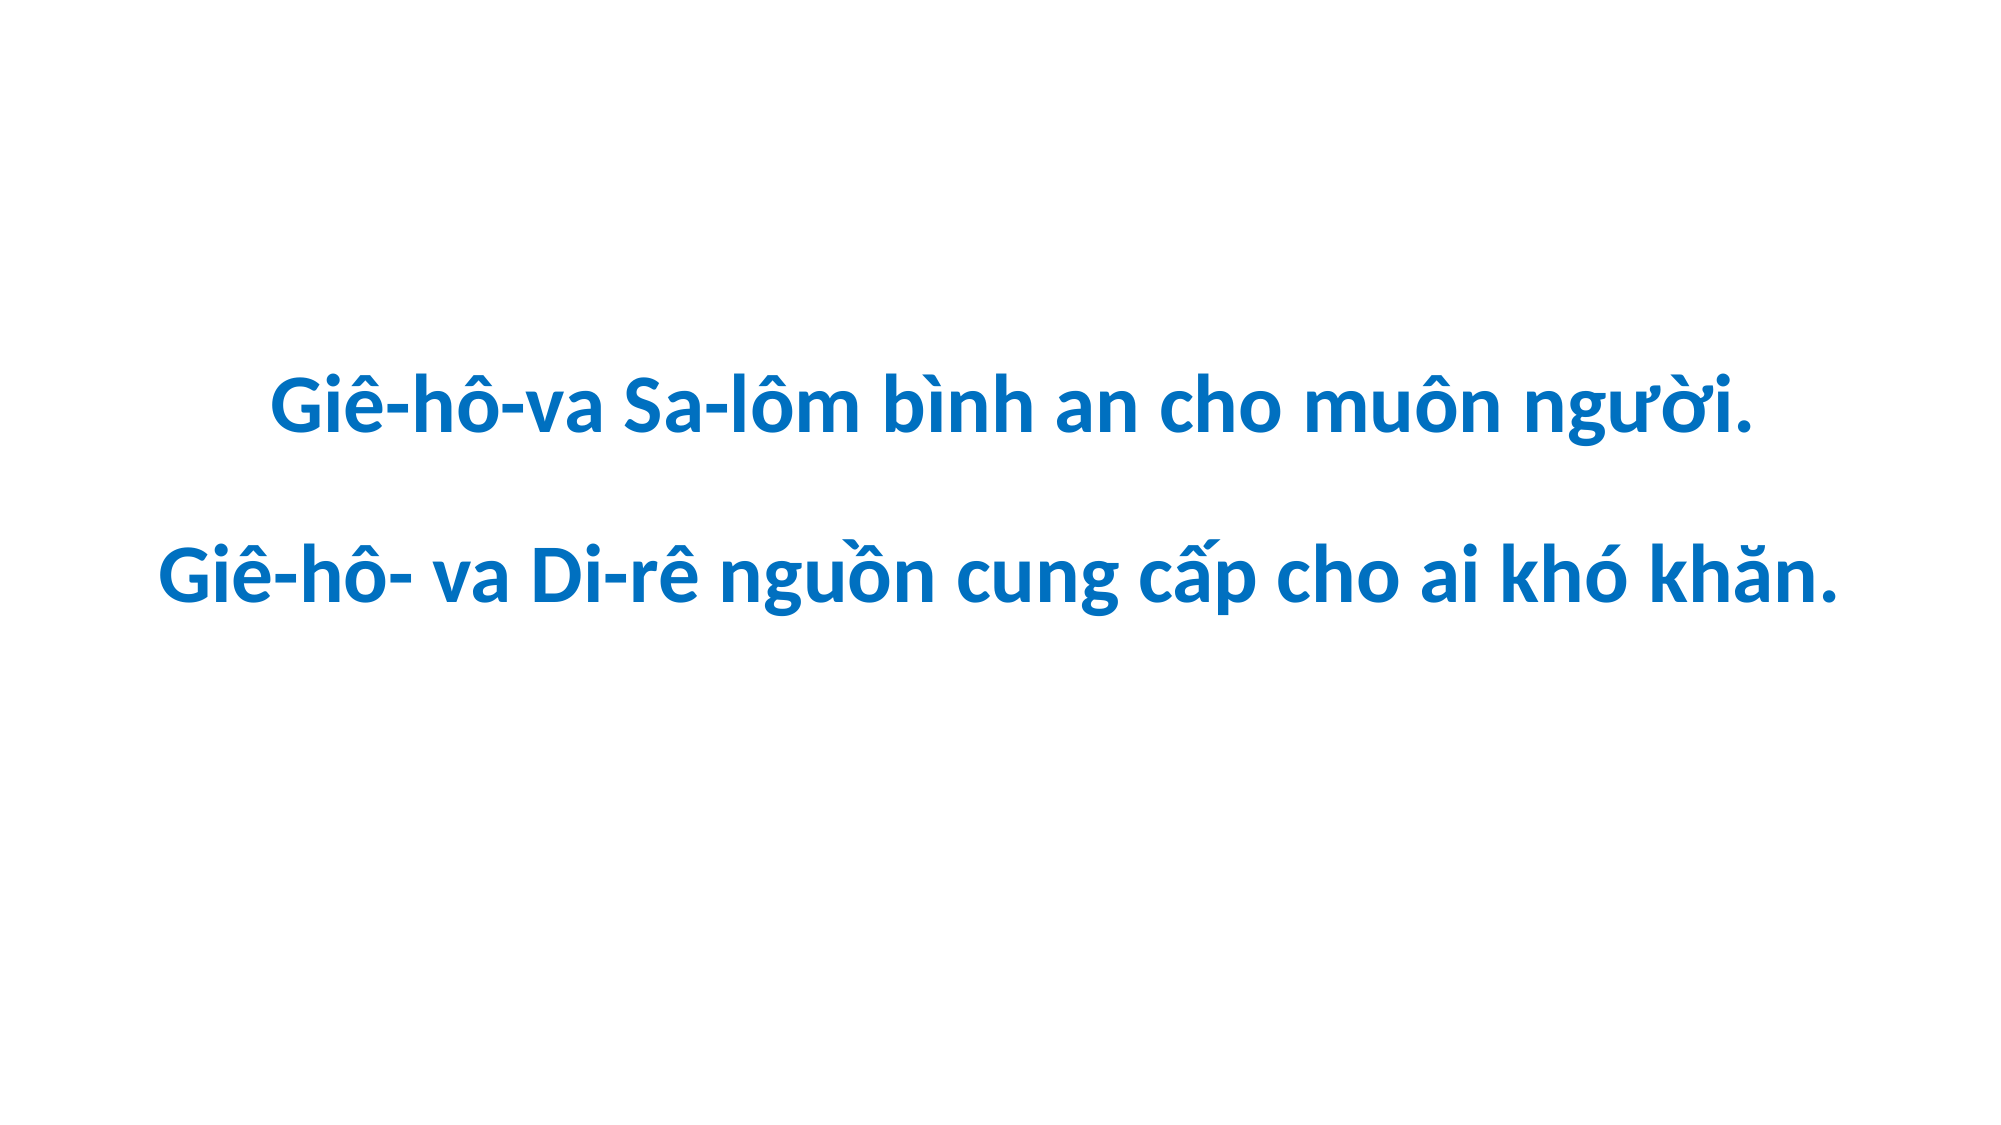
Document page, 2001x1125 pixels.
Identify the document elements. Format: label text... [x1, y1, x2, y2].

list Giê-hô-va Sa-lôm bình an cho muôn người. Giê-hô- va Di-rê nguồn cung cấp cho ai khó khăn. [0, 0, 2000, 1125]
